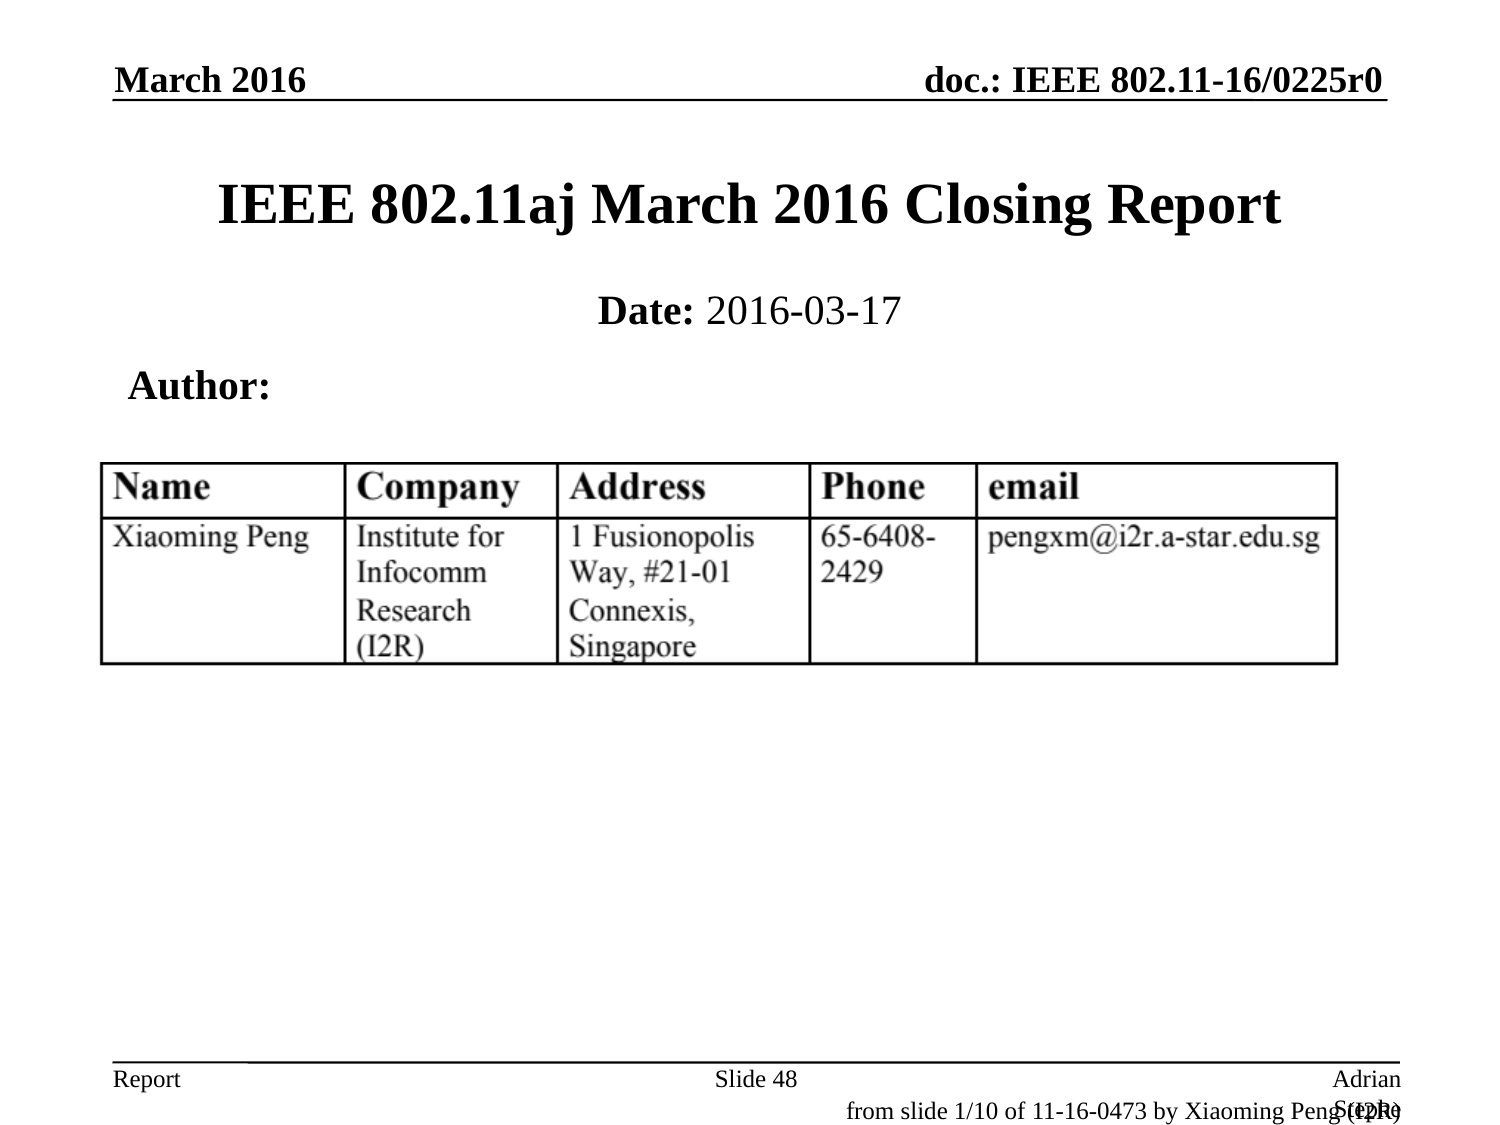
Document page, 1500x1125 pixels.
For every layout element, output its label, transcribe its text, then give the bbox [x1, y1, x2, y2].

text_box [87, 462, 1359, 707]
text_box Author: [112, 349, 350, 413]
slide_number Slide 48 [711, 1061, 801, 1087]
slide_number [114, 54, 374, 101]
text_box from slide 1/10 of 11-16-0473 by Xiaoming Peng (I2R) [343, 1087, 1417, 1125]
list Date: 2016-03-17 [112, 275, 1388, 338]
title IEEE 802.11aj March 2016 Closing Report [112, 112, 1388, 275]
footer Adrian Stephens, Intel Corporation [1324, 1061, 1402, 1087]
